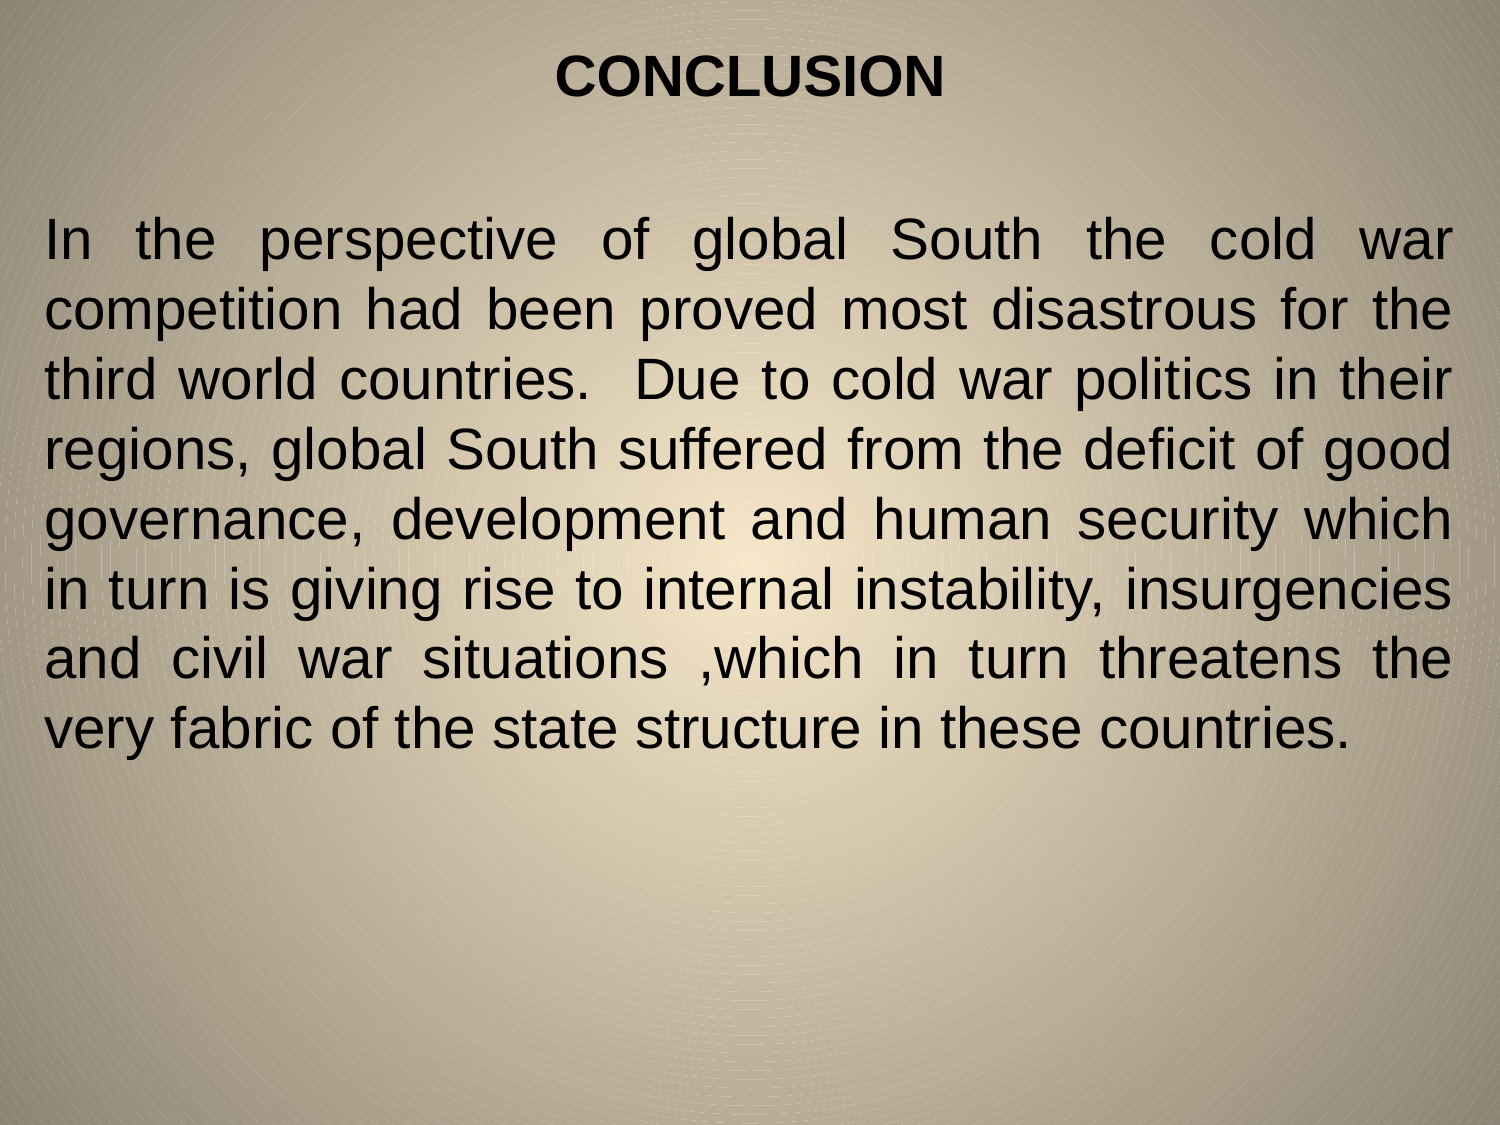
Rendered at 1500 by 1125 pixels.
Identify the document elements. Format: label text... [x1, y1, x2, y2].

subtitle CONCLUSION In the perspective of global South the cold war competition had been proved most disastrous for the third world countries. Due to cold war politics in their regions, global South suffered from the deficit of good governance, development and human security which in turn is giving rise to internal instability, insurgencies and civil war situations ,which in turn threatens the very fabric of the state structure in these countries. [29, 30, 1471, 1094]
